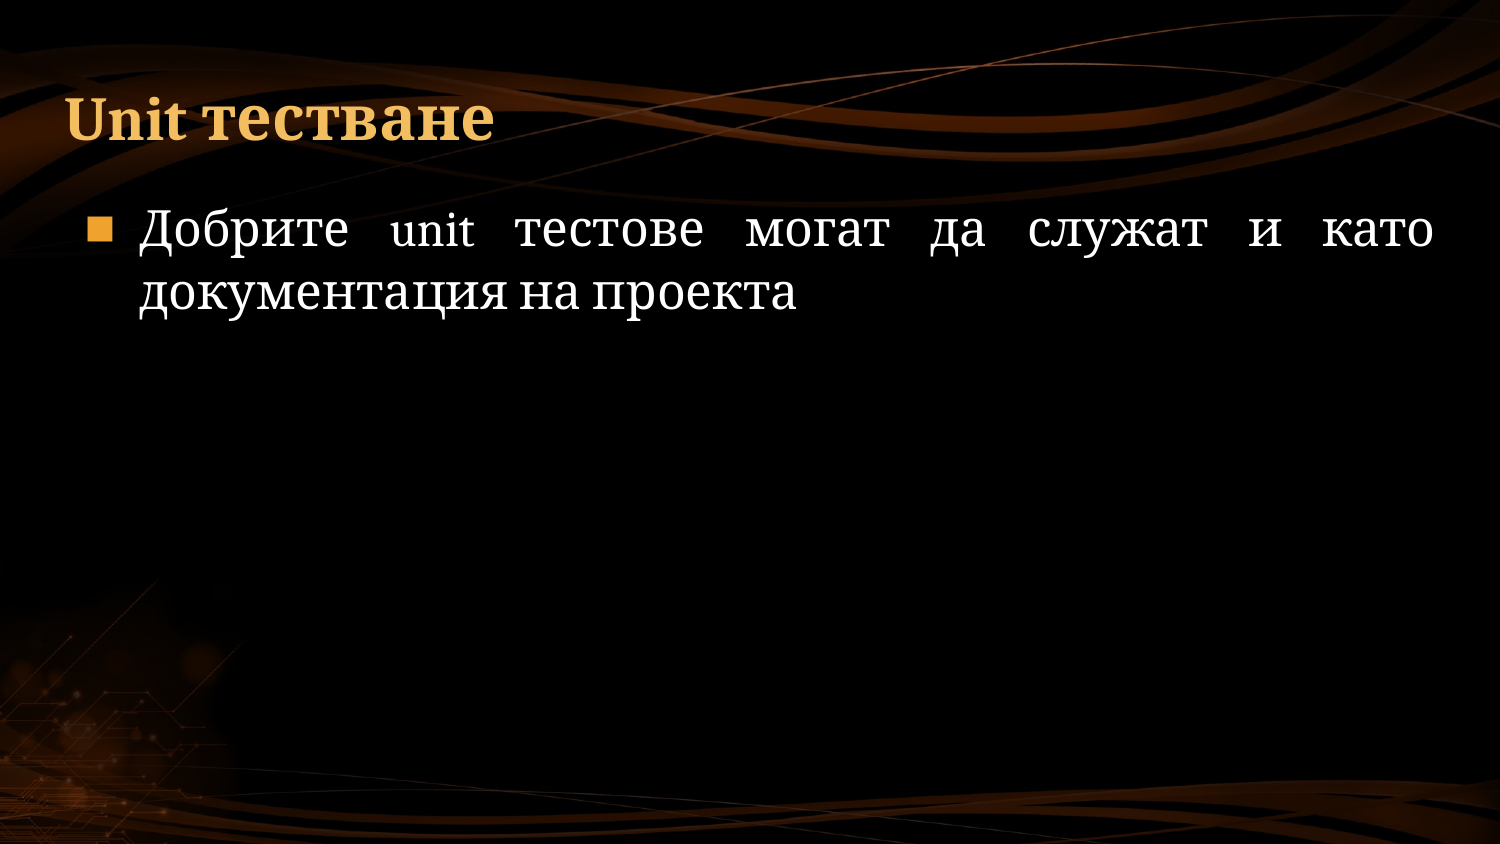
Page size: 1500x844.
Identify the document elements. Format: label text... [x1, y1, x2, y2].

picture [0, 0, 1500, 844]
list Добрите unit тестове могат да служат и като документация на проекта [51, 189, 1449, 790]
title Unit тестване [51, 72, 1449, 167]
